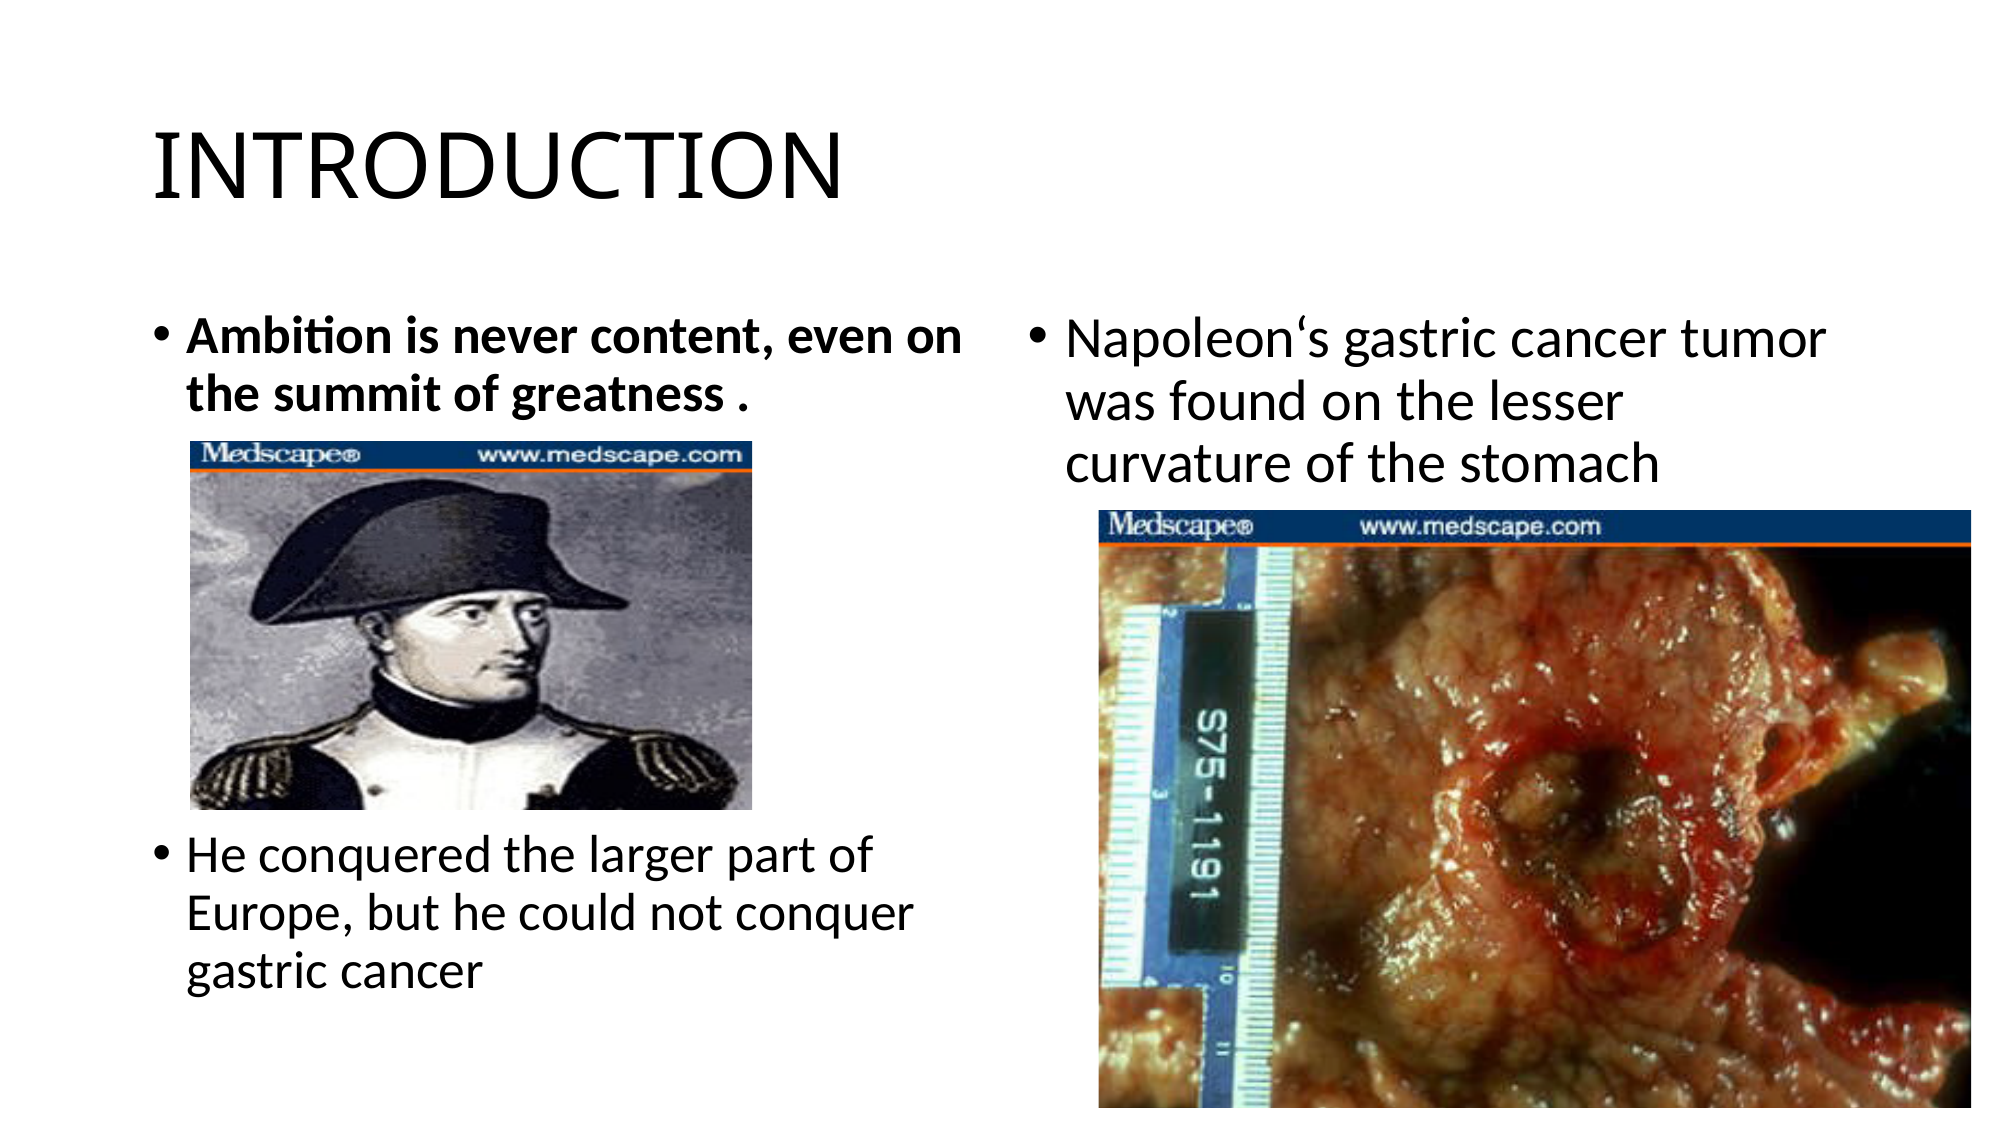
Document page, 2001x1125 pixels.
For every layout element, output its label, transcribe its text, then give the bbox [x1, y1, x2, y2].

list Ambition is never content, even on the summit of greatness . He conquered the larger part of Europe, but he could not conquer gastric cancer [137, 299, 988, 1014]
picture [190, 441, 753, 810]
title INTRODUCTION [137, 59, 1863, 278]
picture [1098, 510, 1972, 1108]
list Napoleon‘s gastric cancer tumor was found on the lesser curvature of the stomach [1012, 299, 1863, 1014]
